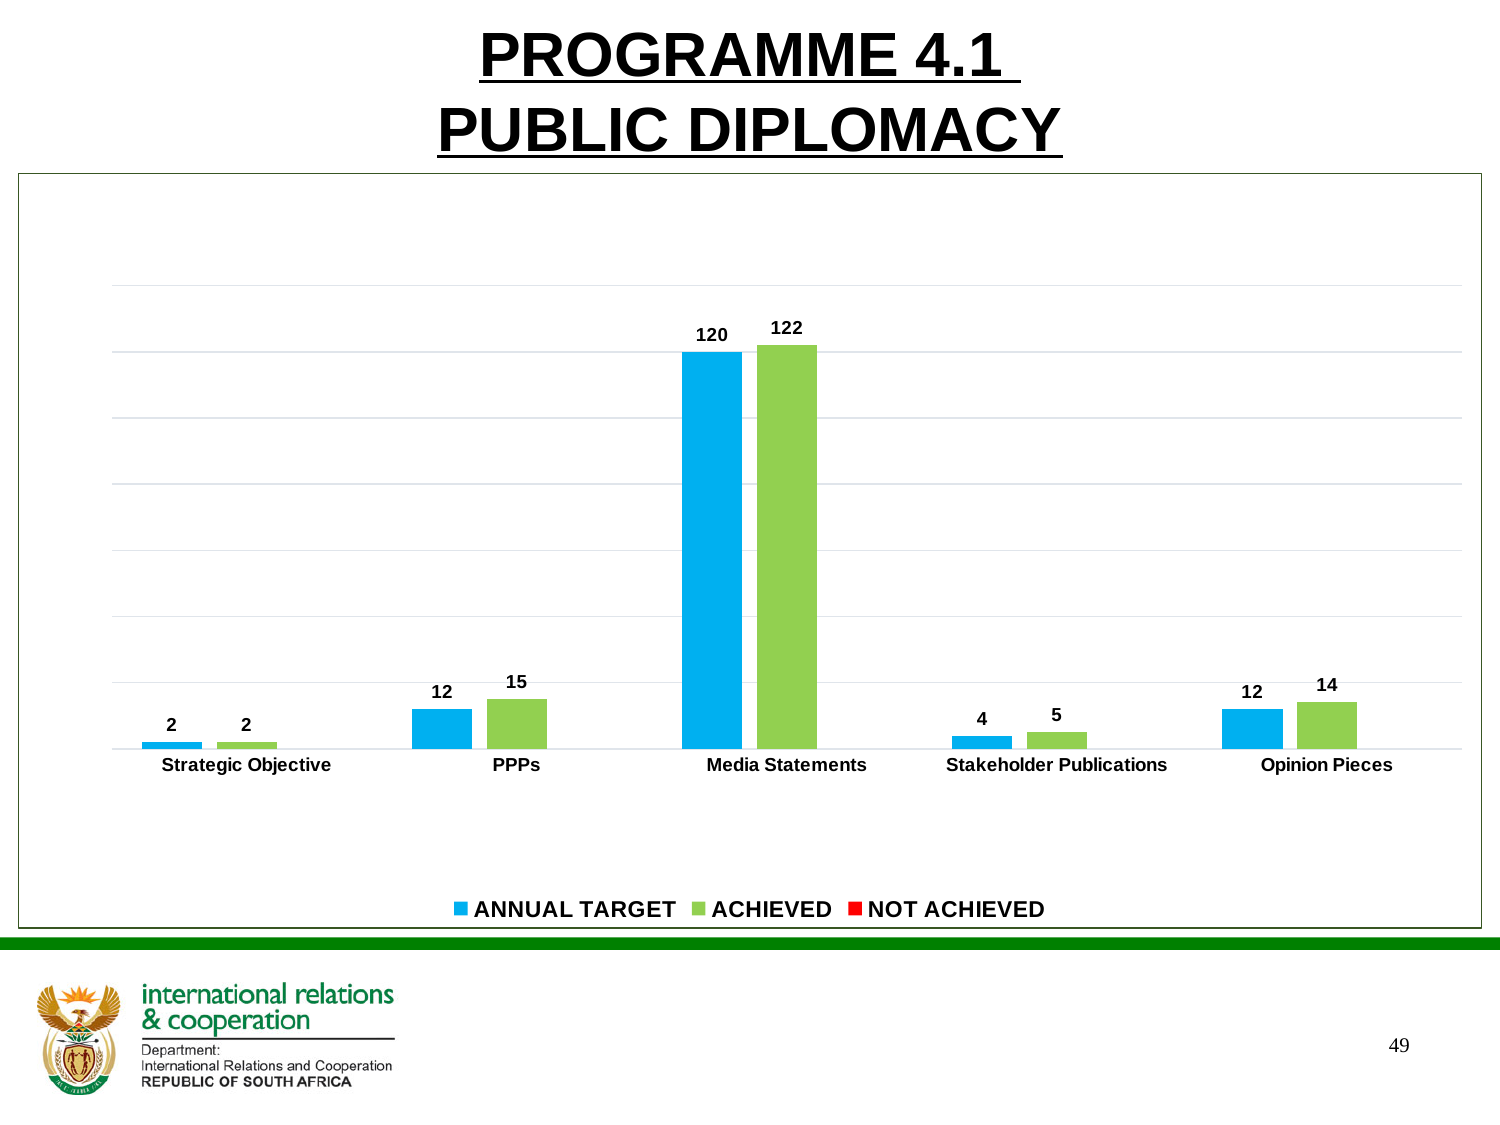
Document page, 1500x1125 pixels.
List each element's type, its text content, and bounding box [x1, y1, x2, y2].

picture [37, 974, 400, 1095]
slide_number 49 [1074, 1024, 1426, 1103]
chart [17, 172, 1483, 929]
title PROGRAMME 4.1 PUBLIC DIPLOMACY [75, 19, 1425, 159]
